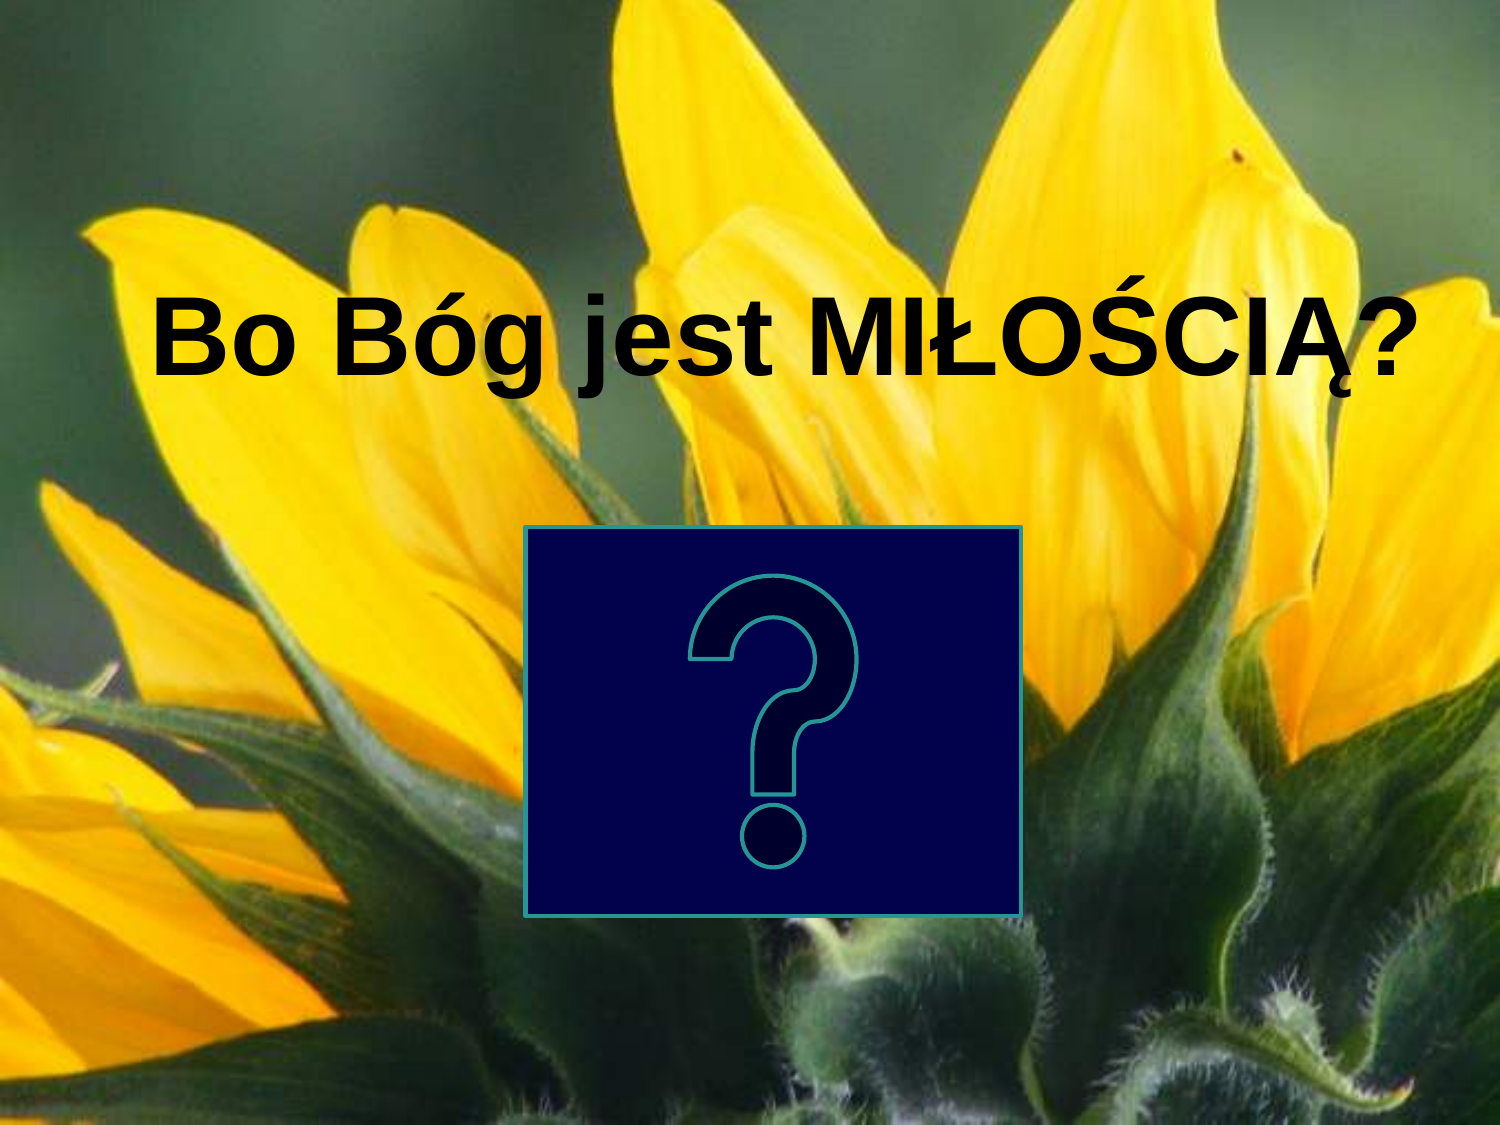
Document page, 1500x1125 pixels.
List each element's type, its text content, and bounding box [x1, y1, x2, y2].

picture [0, 0, 1500, 1125]
text_box [525, 527, 1021, 917]
text_box Bo Bóg jest MIŁOŚCIĄ? [41, 255, 1500, 951]
